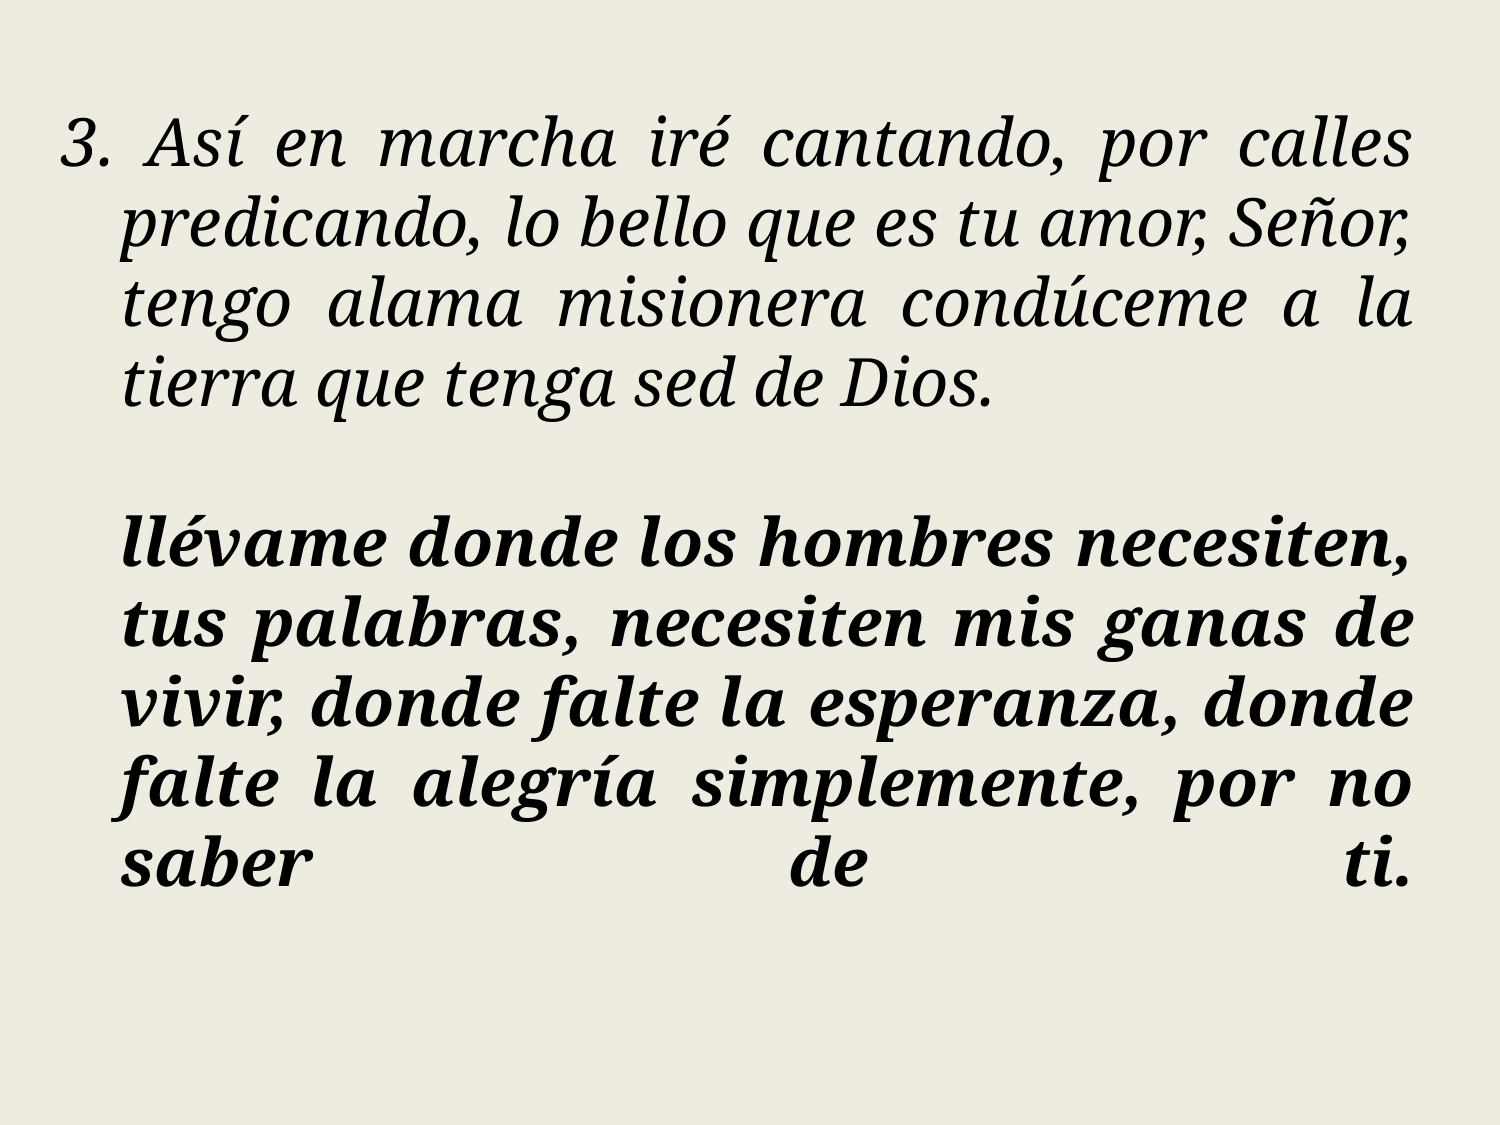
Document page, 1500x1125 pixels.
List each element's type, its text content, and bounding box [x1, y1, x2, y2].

text_box 3. Así en marcha iré cantando, por calles predicando, lo bello que es tu amor, Señor, tengo alama misionera condúceme a la tierra que tenga sed de Dios. llévame donde los hombres necesiten, tus palabras, necesiten mis ganas de vivir, donde falte la esperanza, donde falte la alegría simplemente, por no saber de ti. [46, 92, 1430, 1067]
